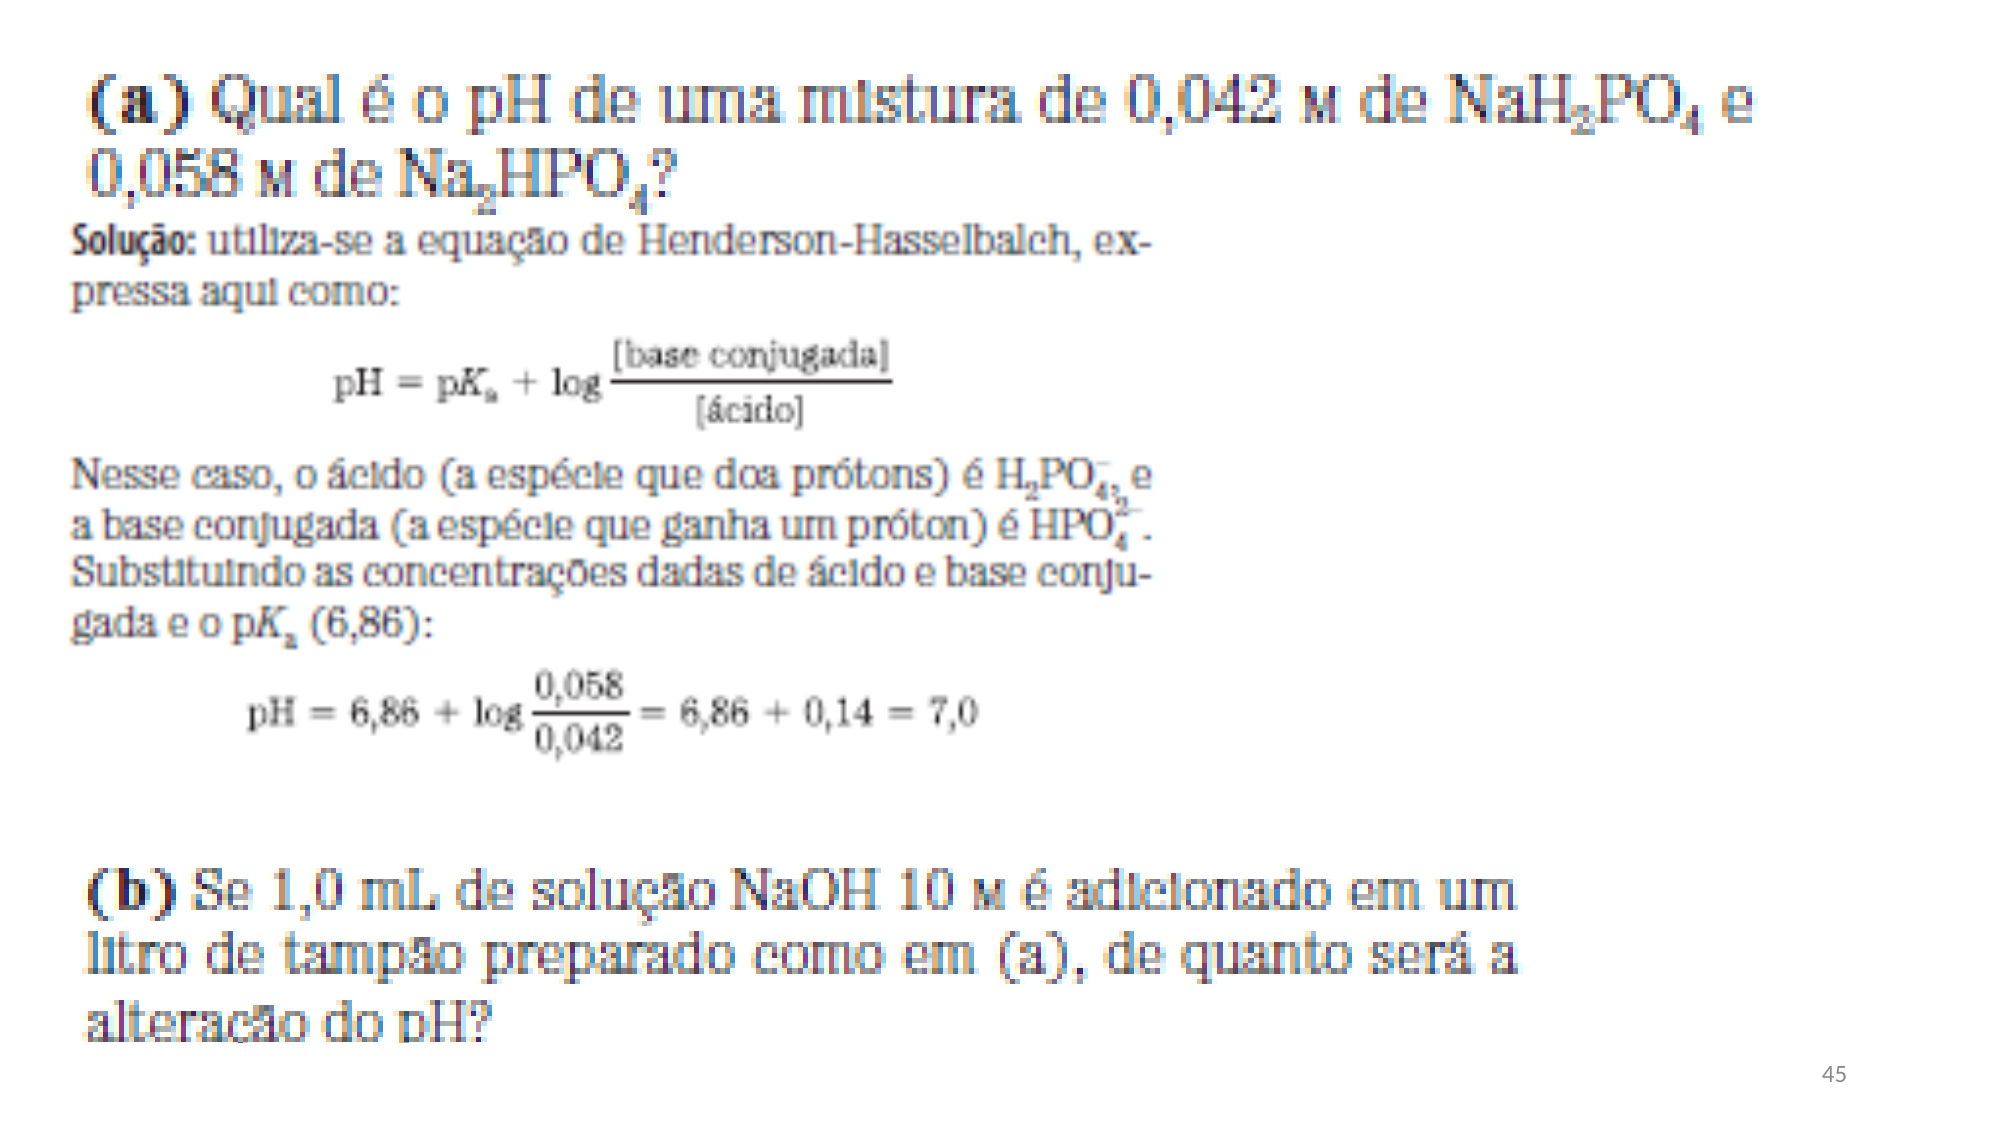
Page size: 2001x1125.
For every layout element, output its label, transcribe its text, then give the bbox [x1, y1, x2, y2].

picture [56, 62, 1819, 779]
picture [0, 858, 1529, 1043]
slide_number 45 [1412, 1042, 1863, 1103]
